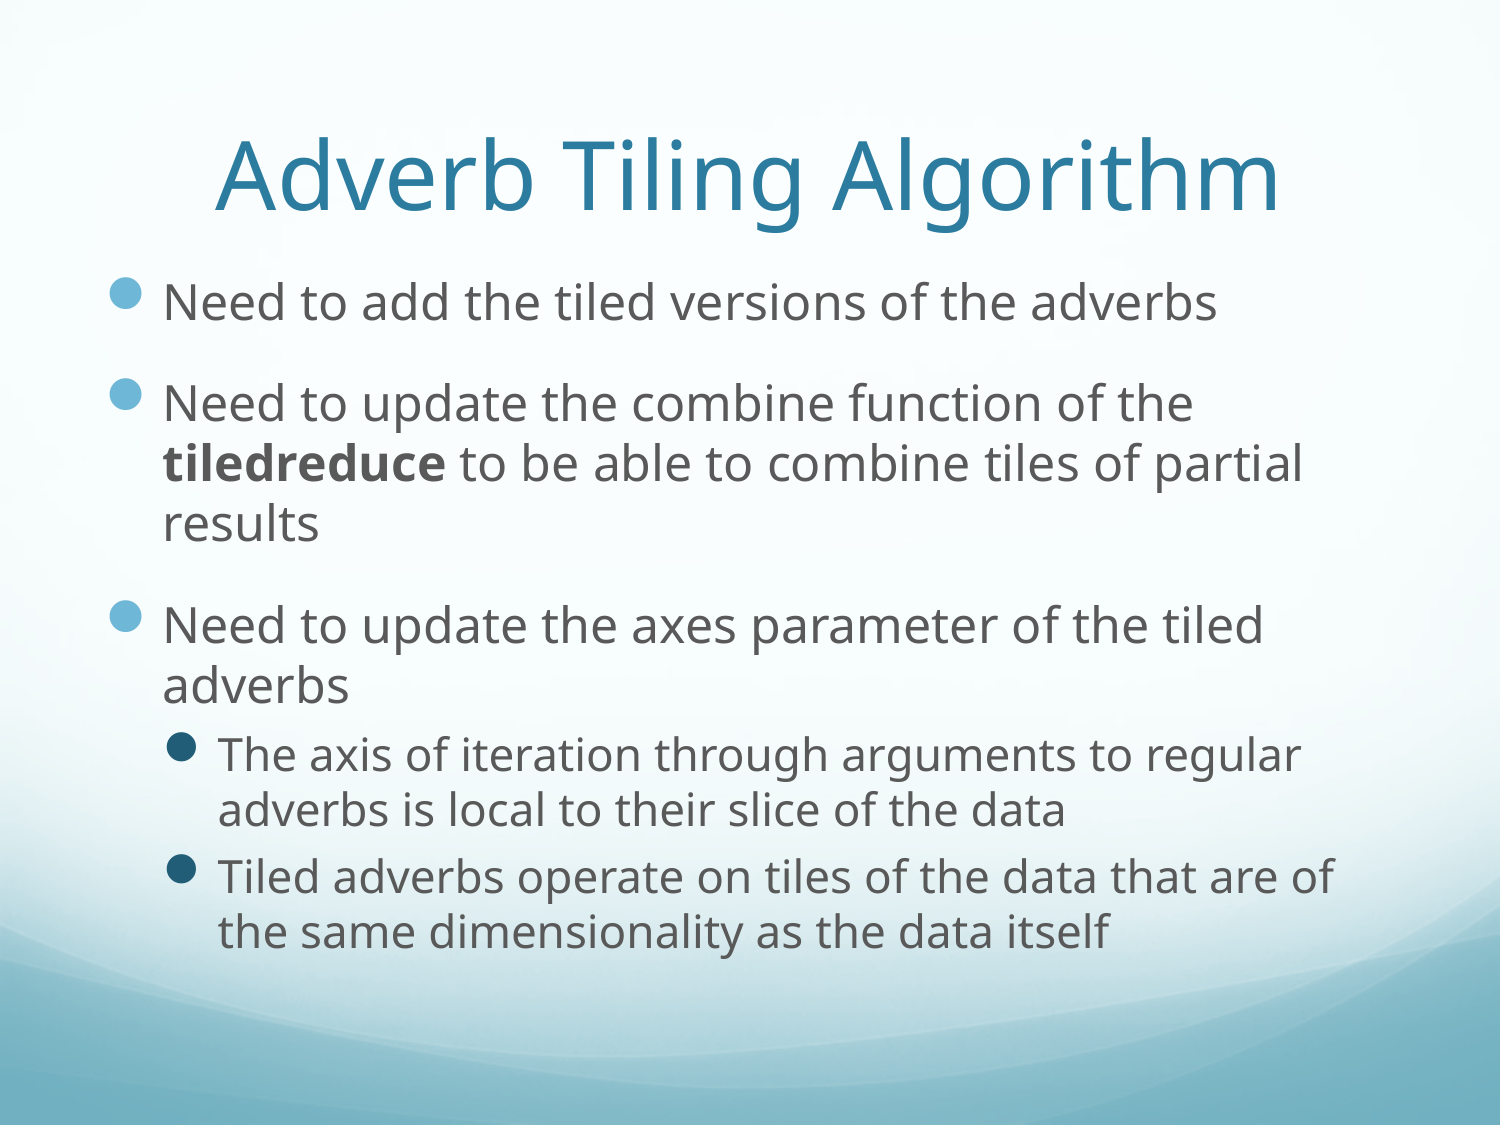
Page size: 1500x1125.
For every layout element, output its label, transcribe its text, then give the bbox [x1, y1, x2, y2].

list Need to add the tiled versions of the adverbs Need to update the combine function of the tiledreduce to be able to combine tiles of partial results Need to update the axes parameter of the tiled adverbs The axis of iteration through arguments to regular adverbs is local to their slice of the data Tiled adverbs operate on tiles of the data that are of the same dimensionality as the data itself [90, 262, 1410, 975]
title Adverb Tiling Algorithm [90, 17, 1410, 237]
